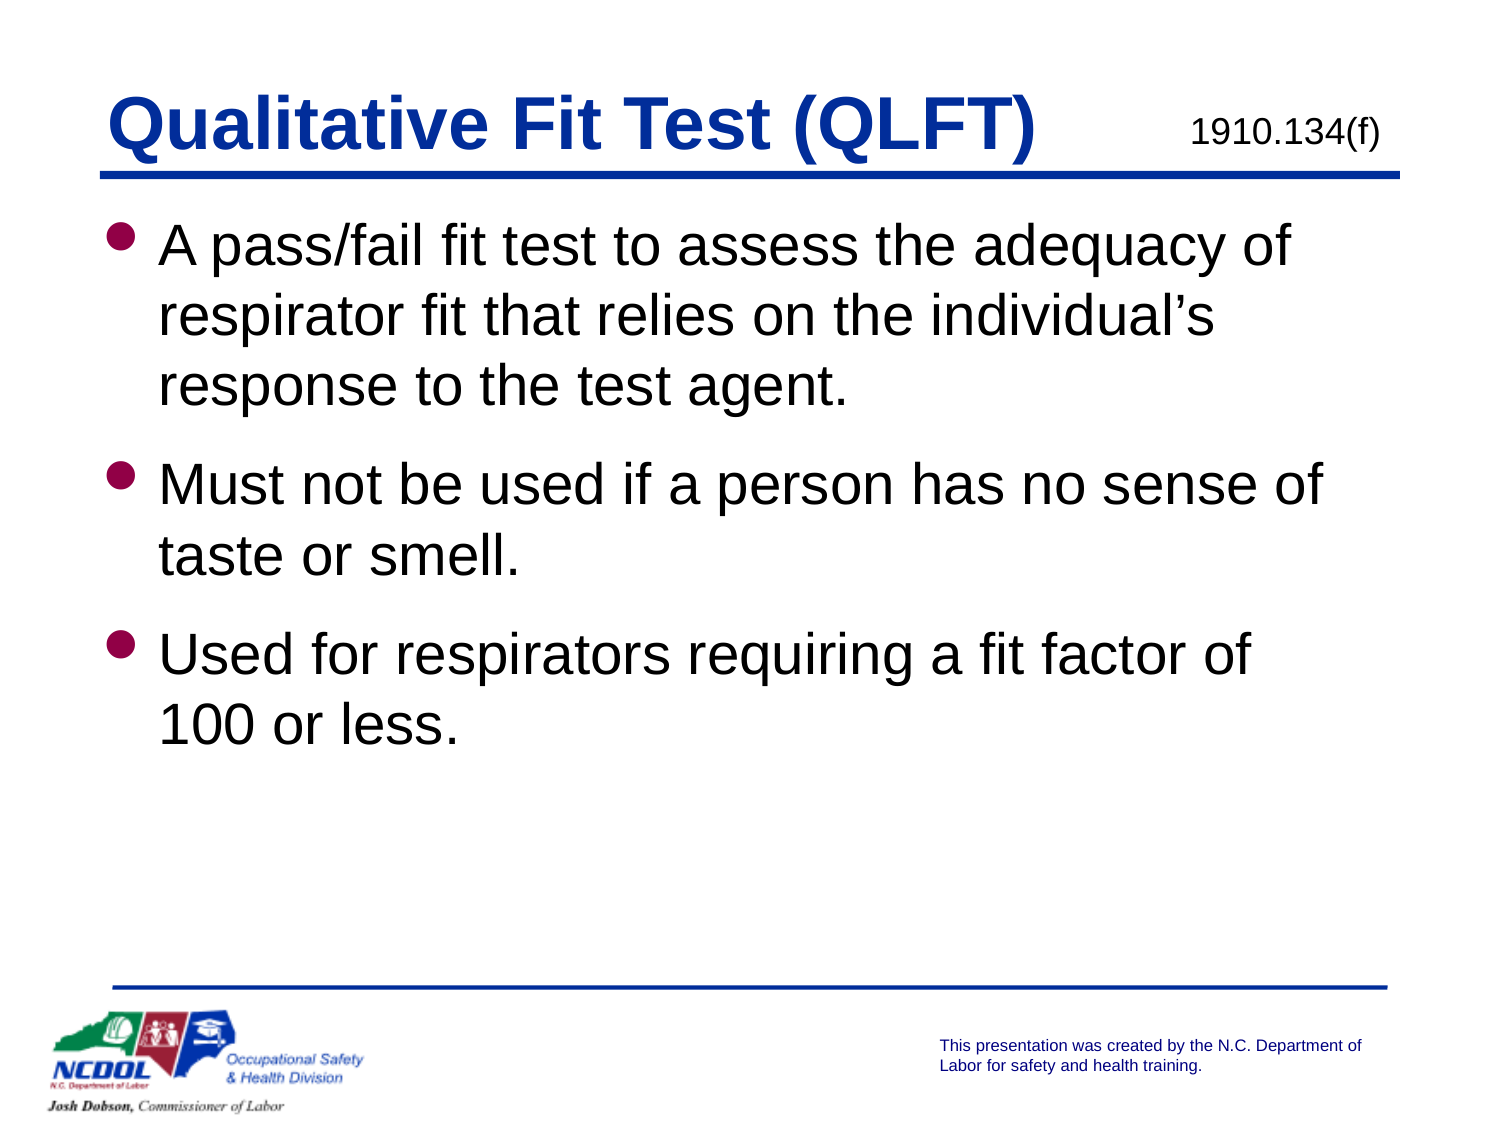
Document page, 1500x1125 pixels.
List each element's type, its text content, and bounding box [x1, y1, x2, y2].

picture [37, 1002, 375, 1123]
text_box 1910.134(f) [1175, 99, 1425, 160]
list A pass/fail fit test to assess the adequacy of respirator fit that relies on the individual’s response to the test agent. Must not be used if a person has no sense of taste or smell. Used for respirators requiring a fit factor of 100 or less. [87, 200, 1363, 888]
title Qualitative Fit Test (QLFT) [99, 75, 1400, 166]
